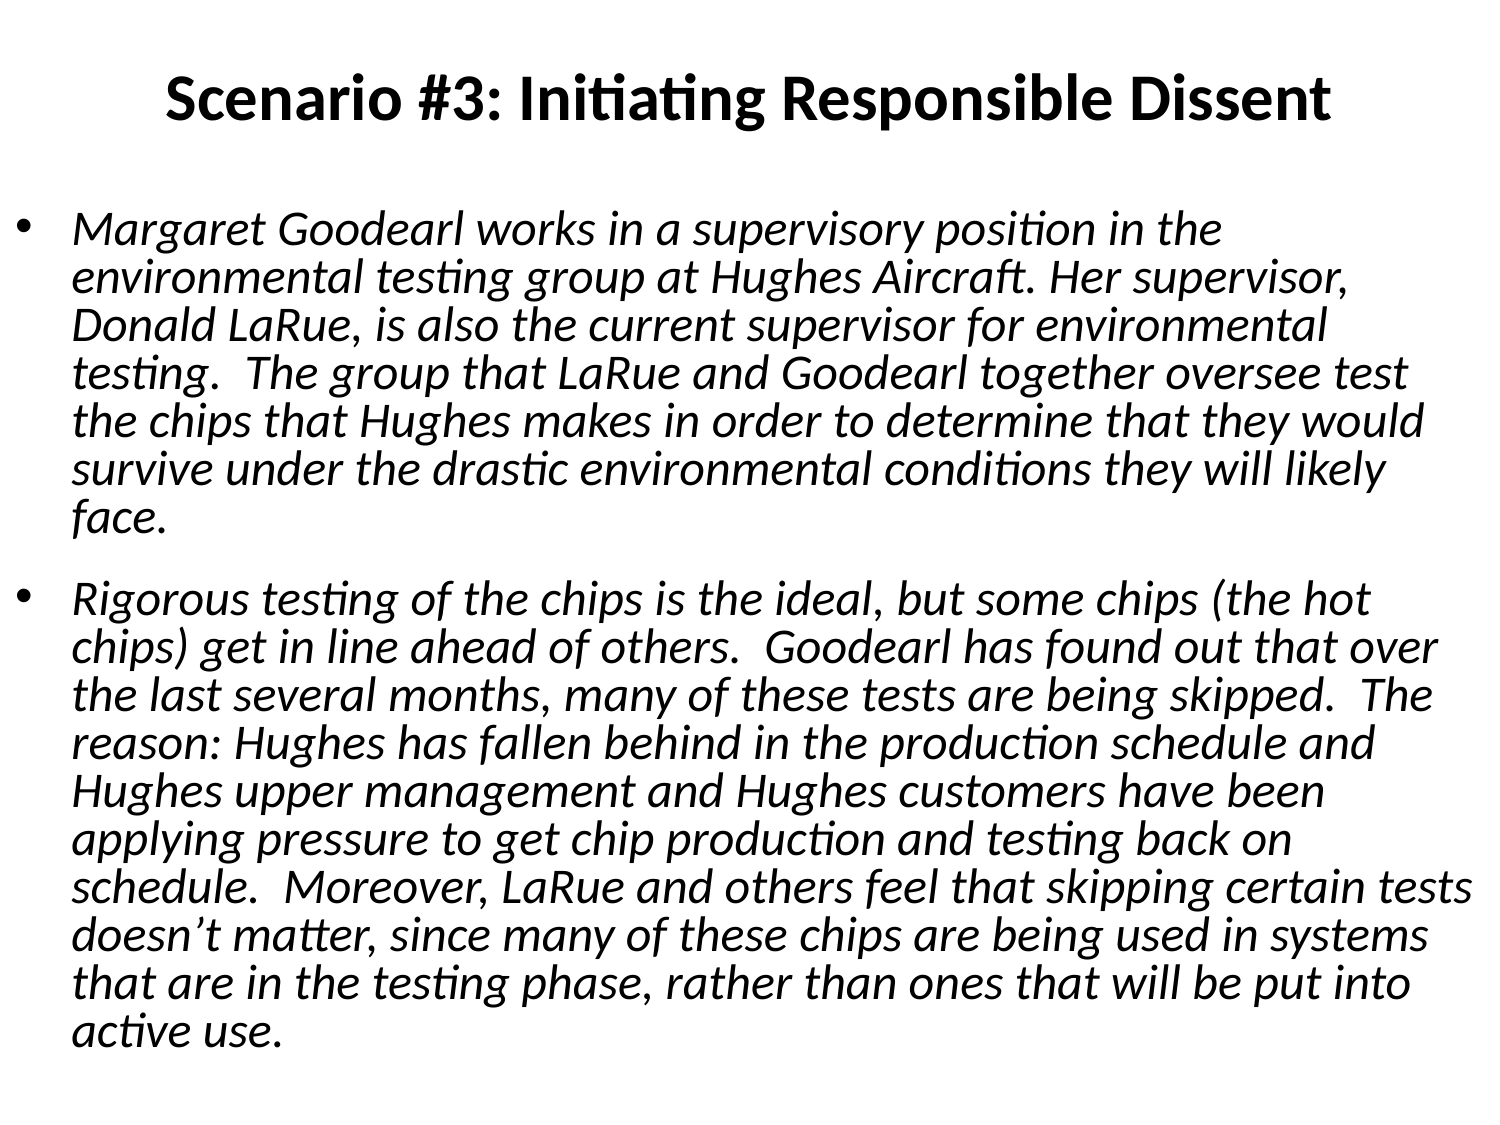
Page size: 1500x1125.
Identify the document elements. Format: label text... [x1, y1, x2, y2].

list Margaret Goodearl works in a supervisory position in the environmental testing group at Hughes Aircraft. Her supervisor, Donald LaRue, is also the current supervisor for environmental testing. The group that LaRue and Goodearl together oversee test the chips that Hughes makes in order to determine that they would survive under the drastic environmental conditions they will likely face. Rigorous testing of the chips is the ideal, but some chips (the hot chips) get in line ahead of others. Goodearl has found out that over the last several months, many of these tests are being skipped. The reason: Hughes has fallen behind in the production schedule and Hughes upper management and Hughes customers have been applying pressure to get chip production and testing back on schedule. Moreover, LaRue and others feel that skipping certain tests doesn’t matter, since many of these chips are being used in systems that are in the testing phase, rather than ones that will be put into active use. [0, 199, 1500, 1125]
title Scenario #3: Initiating Responsible Dissent [74, 24, 1426, 163]
